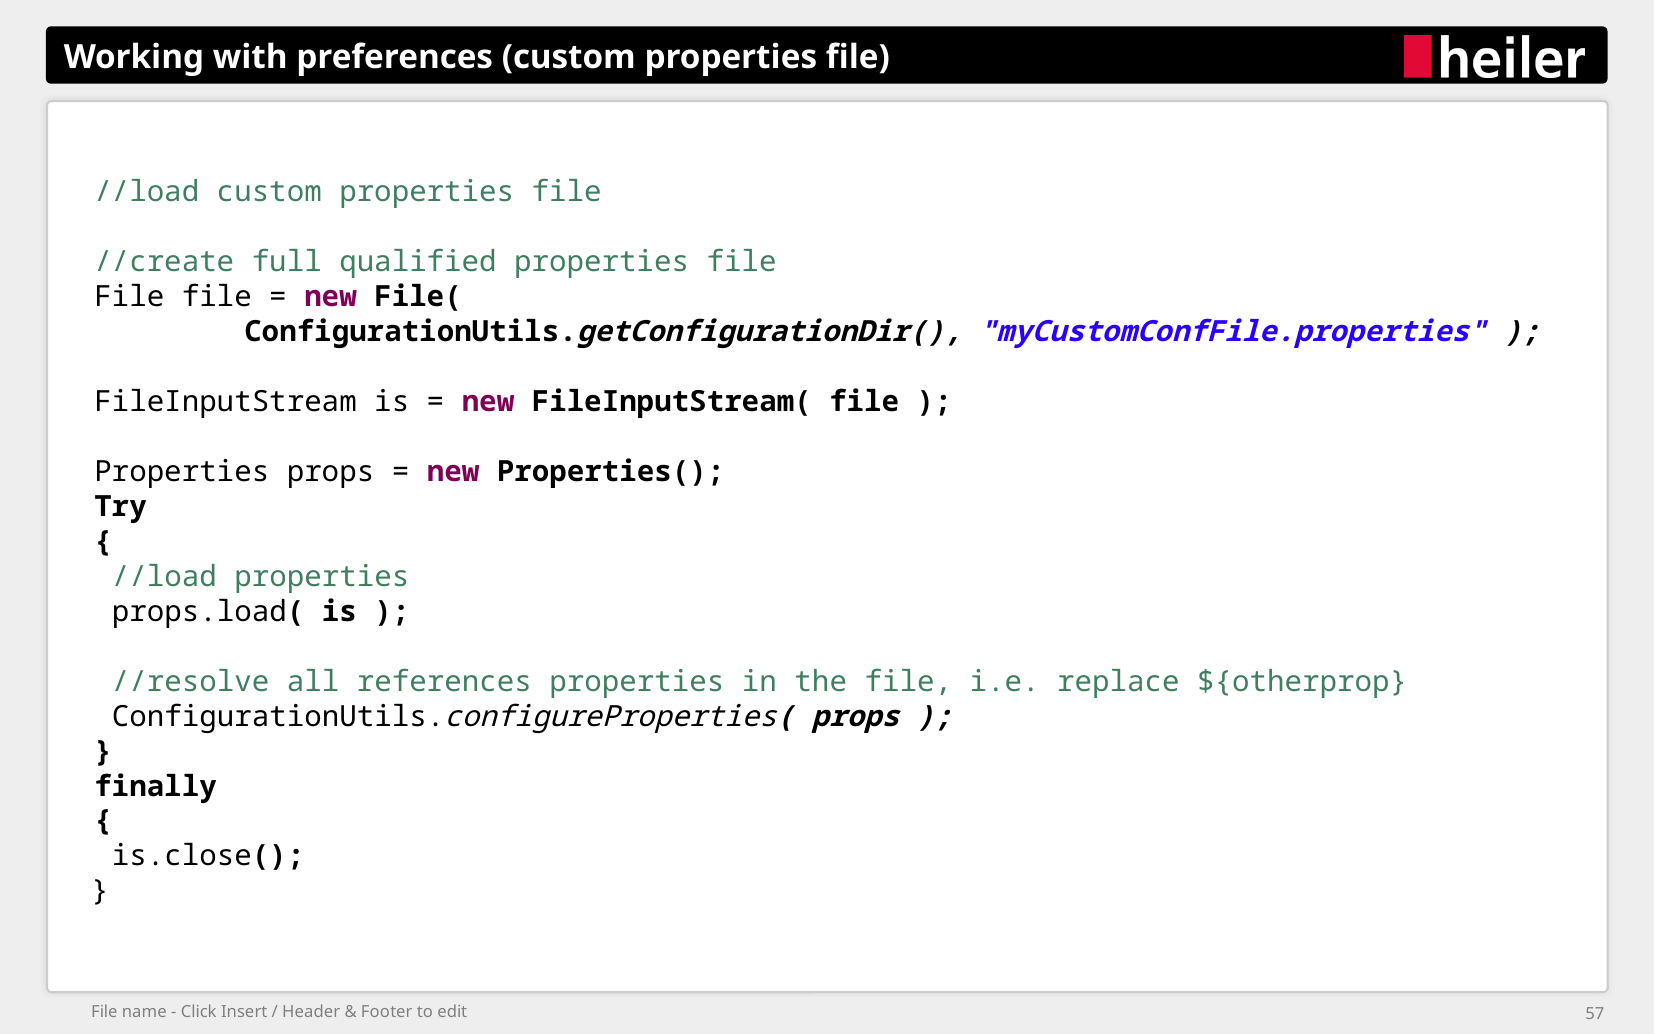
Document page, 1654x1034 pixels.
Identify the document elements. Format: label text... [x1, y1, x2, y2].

title Working with preferences (custom properties file) [58, 28, 1363, 82]
text_box //load custom properties file //create full qualified properties file File file = new File( ConfigurationUtils.getConfigurationDir(), "myCustomConfFile.properties" ); FileInputStream is = new FileInputStream( file ); Properties props = new Properties(); Try { //load properties props.load( is ); //resolve all references properties in the file, i.e. replace ${otherprop} ConfigurationUtils.configureProperties( props ); } finally { is.close(); } [79, 130, 1591, 914]
footer File name - Click Insert / Header & Footer to edit [91, 1002, 1548, 1023]
picture [1404, 35, 1585, 78]
